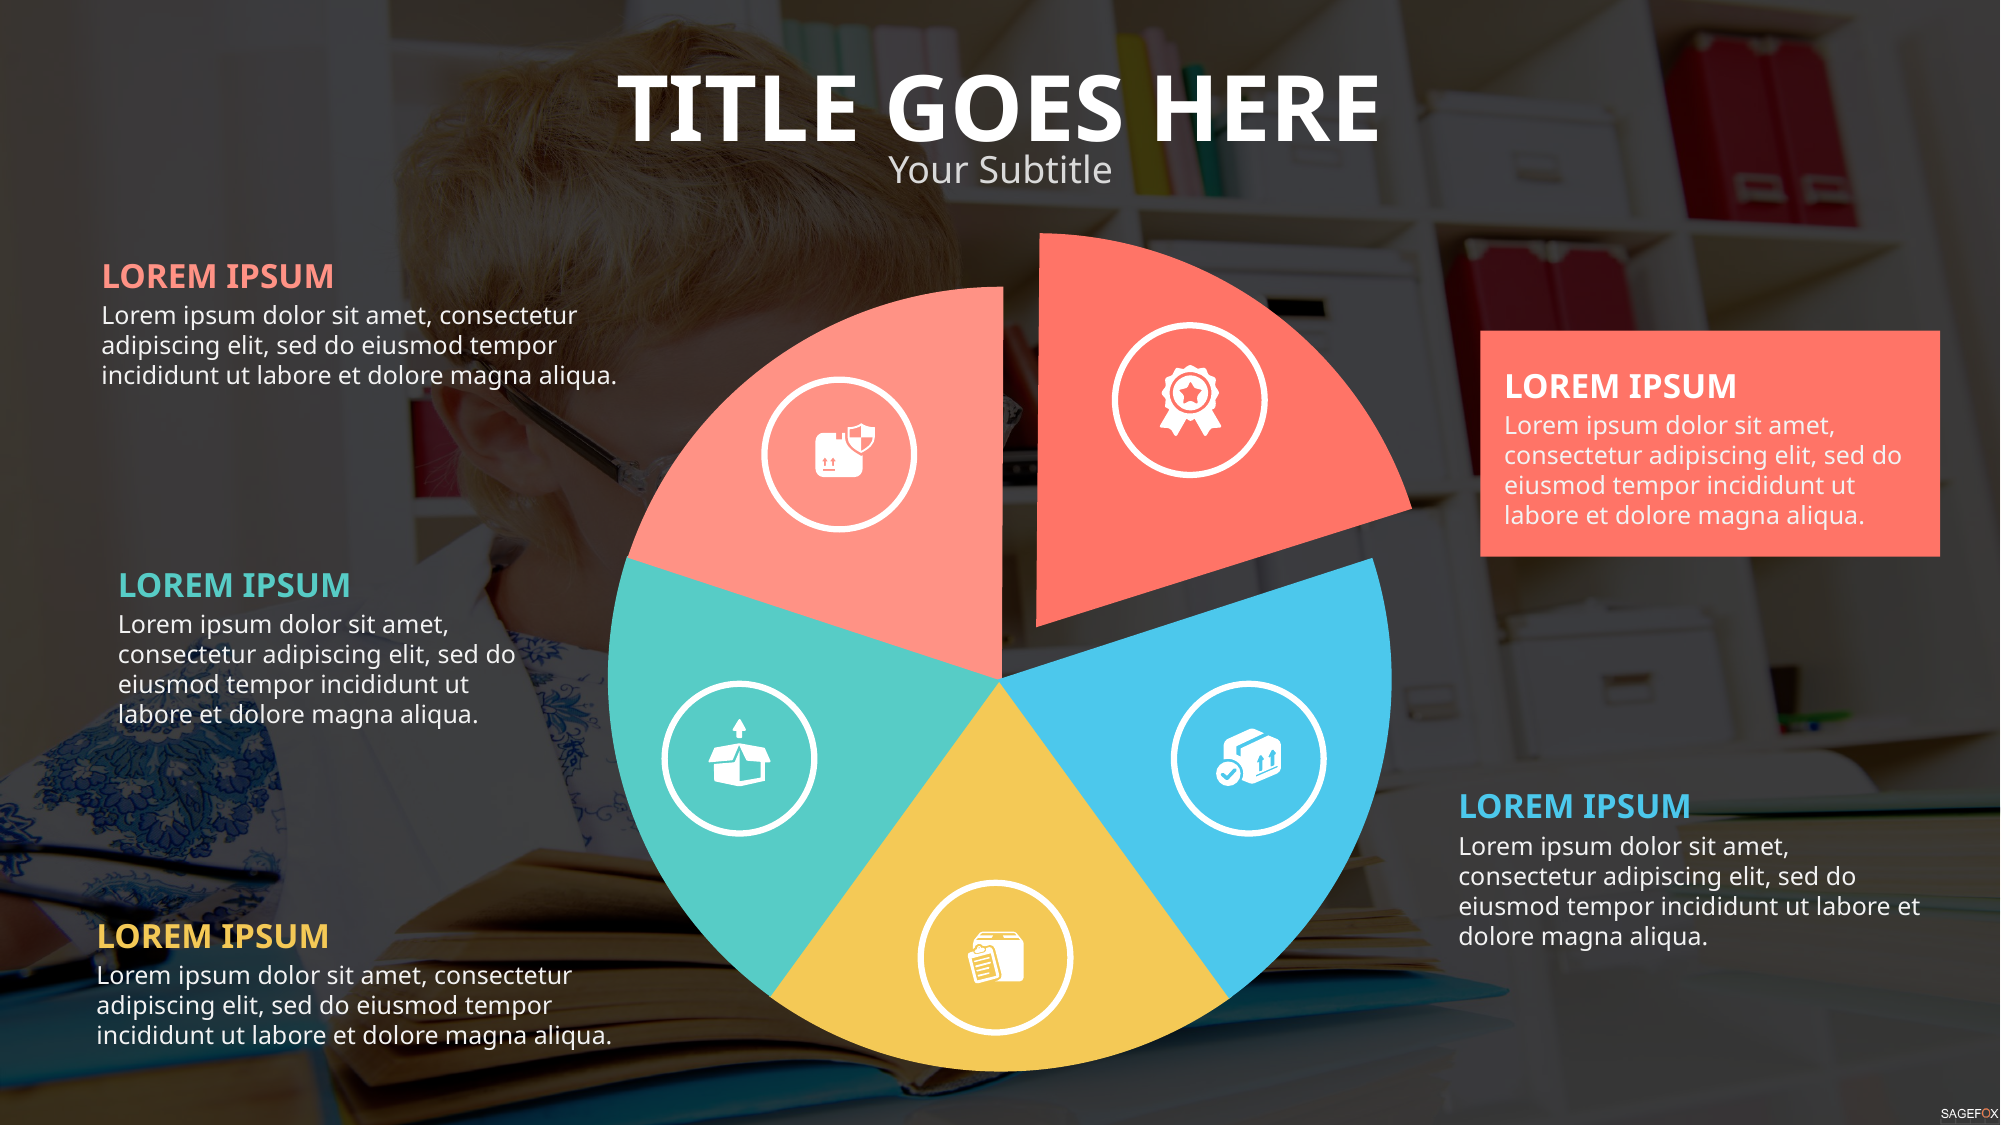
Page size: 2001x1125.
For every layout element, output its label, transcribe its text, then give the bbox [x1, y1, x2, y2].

text_box [1216, 761, 1241, 787]
text_box [1113, 324, 1266, 477]
text_box LOREM IPSUM Lorem ipsum dolor sit amet, consectetur adipiscing elit, sed do eiusmod tempor incididunt ut labore et dolore magna aliqua. [1443, 778, 1941, 958]
text_box [663, 682, 816, 835]
text_box [1172, 682, 1325, 835]
text_box [815, 423, 875, 478]
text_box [548, 42, 1452, 199]
text_box [995, 556, 1393, 1000]
text_box [1479, 330, 1941, 558]
text_box [919, 881, 1072, 1034]
text_box [967, 931, 1024, 984]
text_box [1223, 728, 1281, 784]
text_box [606, 554, 999, 999]
text_box LOREM IPSUM Lorem ipsum dolor sit amet, consectetur adipiscing elit, sed do eiusmod tempor incididunt ut labore et dolore magna aliqua. [1489, 357, 1943, 537]
text_box [1035, 232, 1414, 629]
text_box [626, 285, 1005, 681]
text_box LOREM IPSUM Lorem ipsum dolor sit amet, consectetur adipiscing elit, sed do eiusmod tempor incididunt ut labore et dolore magna aliqua. [86, 247, 662, 397]
picture [0, 0, 2001, 1125]
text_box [1159, 364, 1222, 437]
text_box [771, 685, 1230, 1073]
text_box [763, 378, 916, 531]
text_box [732, 718, 746, 739]
text_box [708, 743, 771, 787]
text_box LOREM IPSUM Lorem ipsum dolor sit amet, consectetur adipiscing elit, sed do eiusmod tempor incididunt ut labore et dolore magna aliqua. [81, 907, 657, 1058]
text_box LOREM IPSUM Lorem ipsum dolor sit amet, consectetur adipiscing elit, sed do eiusmod tempor incididunt ut labore et dolore magna aliqua. [103, 556, 562, 737]
